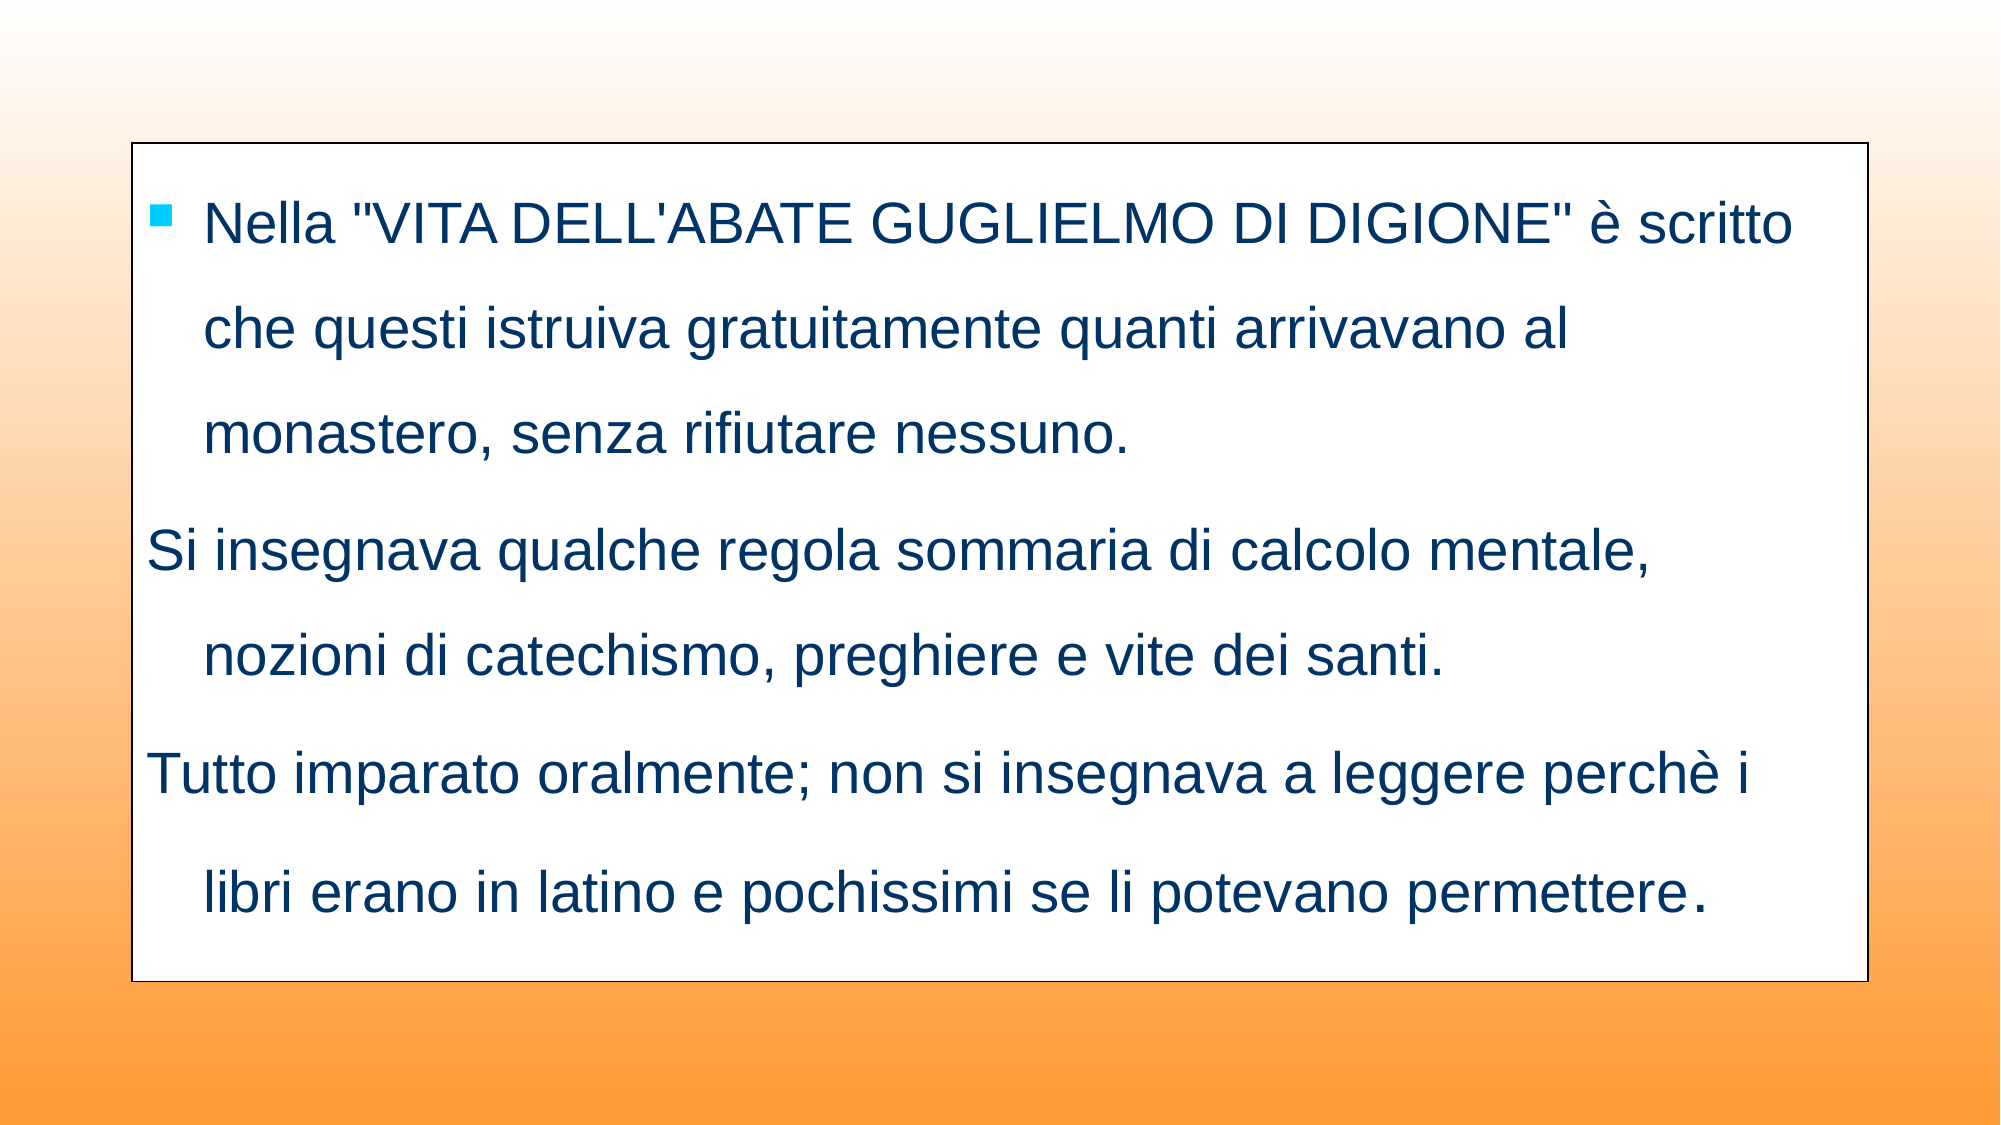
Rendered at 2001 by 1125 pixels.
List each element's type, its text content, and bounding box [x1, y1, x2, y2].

list Nella "VITA DELL'ABATE GUGLIELMO DI DIGIONE" è scritto che questi istruiva gratuitamente quanti arrivavano al monastero, senza rifiutare nessuno. Si insegnava qualche regola sommaria di calcolo mentale, nozioni di catechismo, preghiere e vite dei santi. Tutto imparato oralmente; non si insegnava a leggere perchè i libri erano in latino e pochissimi se li potevano permettere. [131, 142, 1869, 982]
